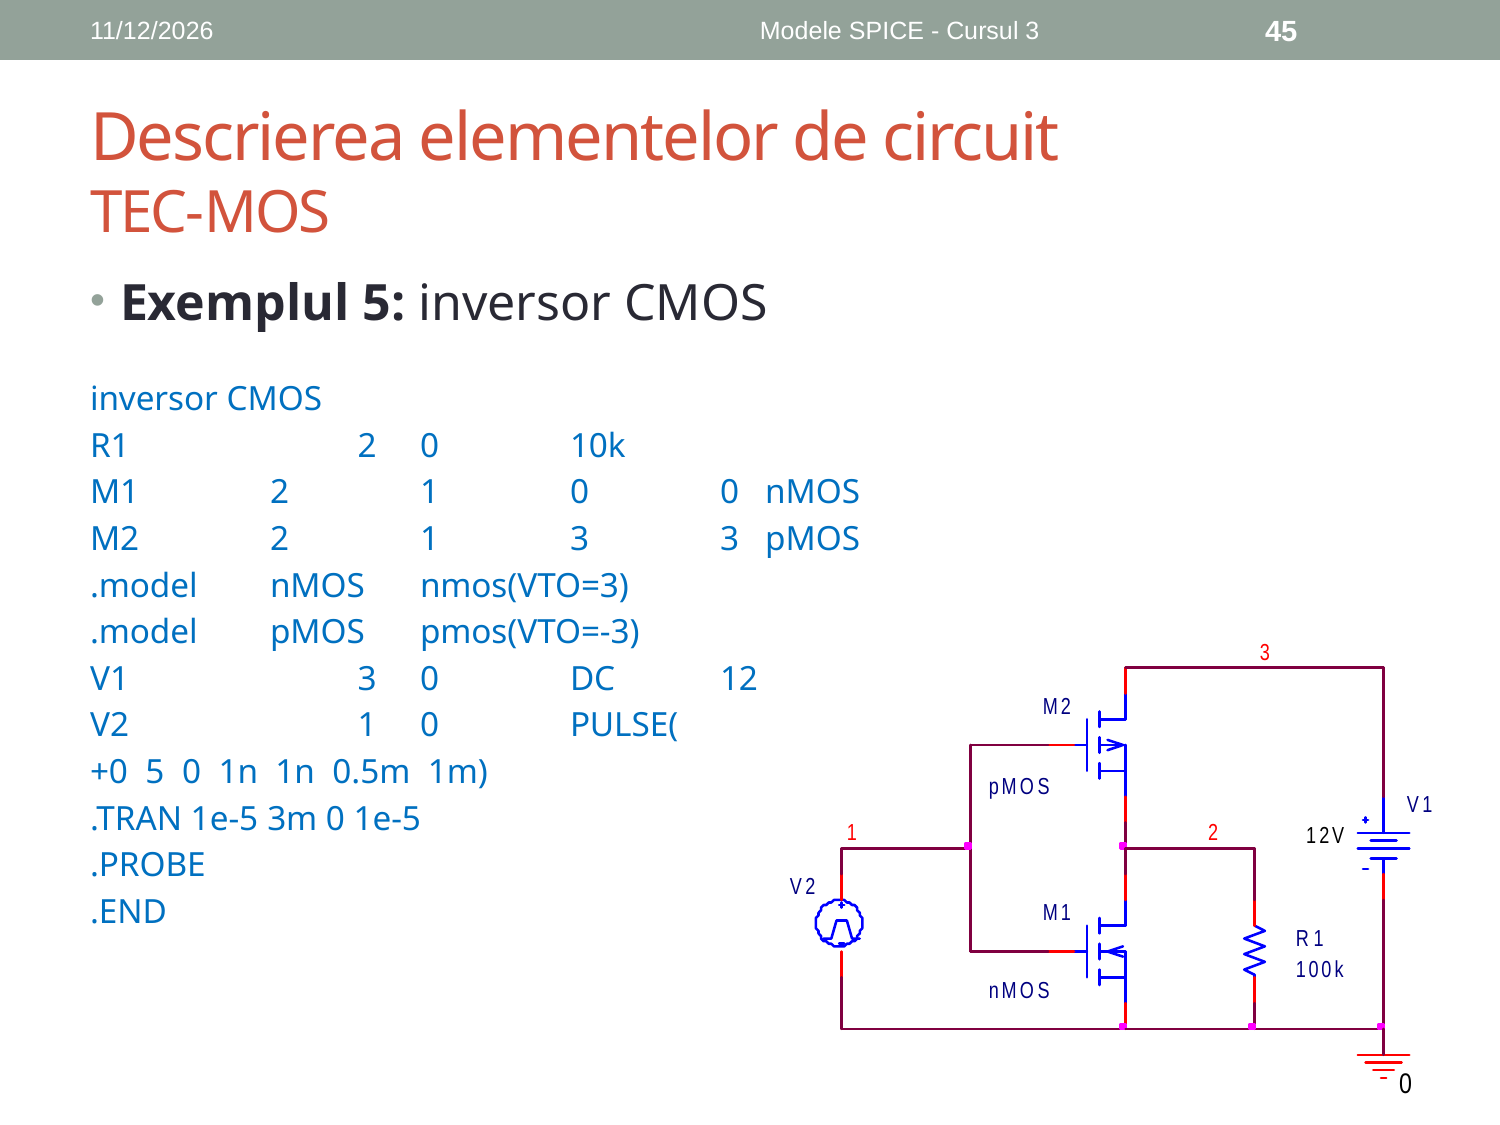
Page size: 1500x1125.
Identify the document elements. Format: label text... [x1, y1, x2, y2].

slide_number 45 [1250, 3, 1425, 57]
title Descrierea elementelor de circuit TEC-MOS [75, 87, 1425, 250]
list Exemplul 5: inversor CMOS inversor CMOS R1 2 0 10k M1 2 1 0 0 nMOS M2 2 1 3 3 pMOS .model nMOS nmos(VTO=3) .model pMOS pmos(VTO=-3) V1 3 0 DC 12 V2 1 0 PULSE( +0 5 0 1n 1n 0.5m 1m) .TRAN 1e-5 3m 0 1e-5 .PROBE .END [75, 262, 1425, 1063]
footer Modele SPICE - Cursul 3 [562, 3, 1238, 57]
picture [787, 615, 1456, 1120]
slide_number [75, 3, 550, 57]
